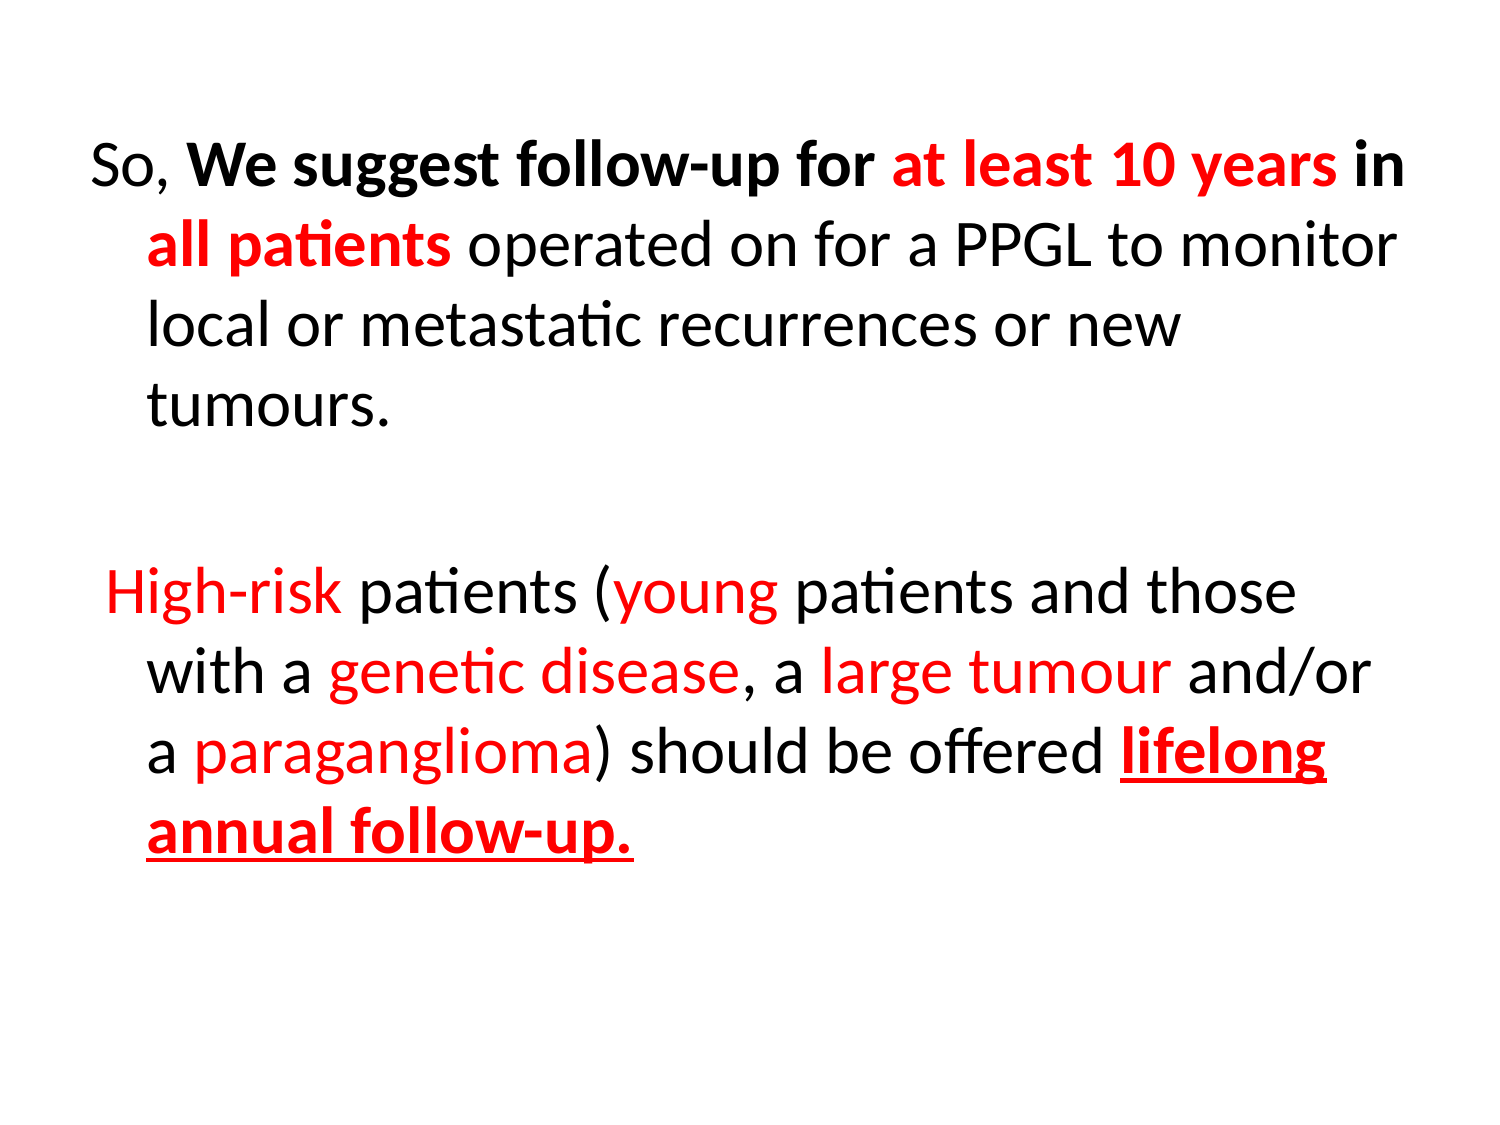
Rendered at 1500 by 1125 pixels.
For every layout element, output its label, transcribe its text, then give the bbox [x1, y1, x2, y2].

list So, We suggest follow-up for at least 10 years in all patients operated on for a PPGL to monitor local or metastatic recurrences or new tumours. High-risk patients (young patients and those with a genetic disease, a large tumour and/or a paraganglioma) should be offered lifelong annual follow-up. [75, 112, 1425, 1005]
